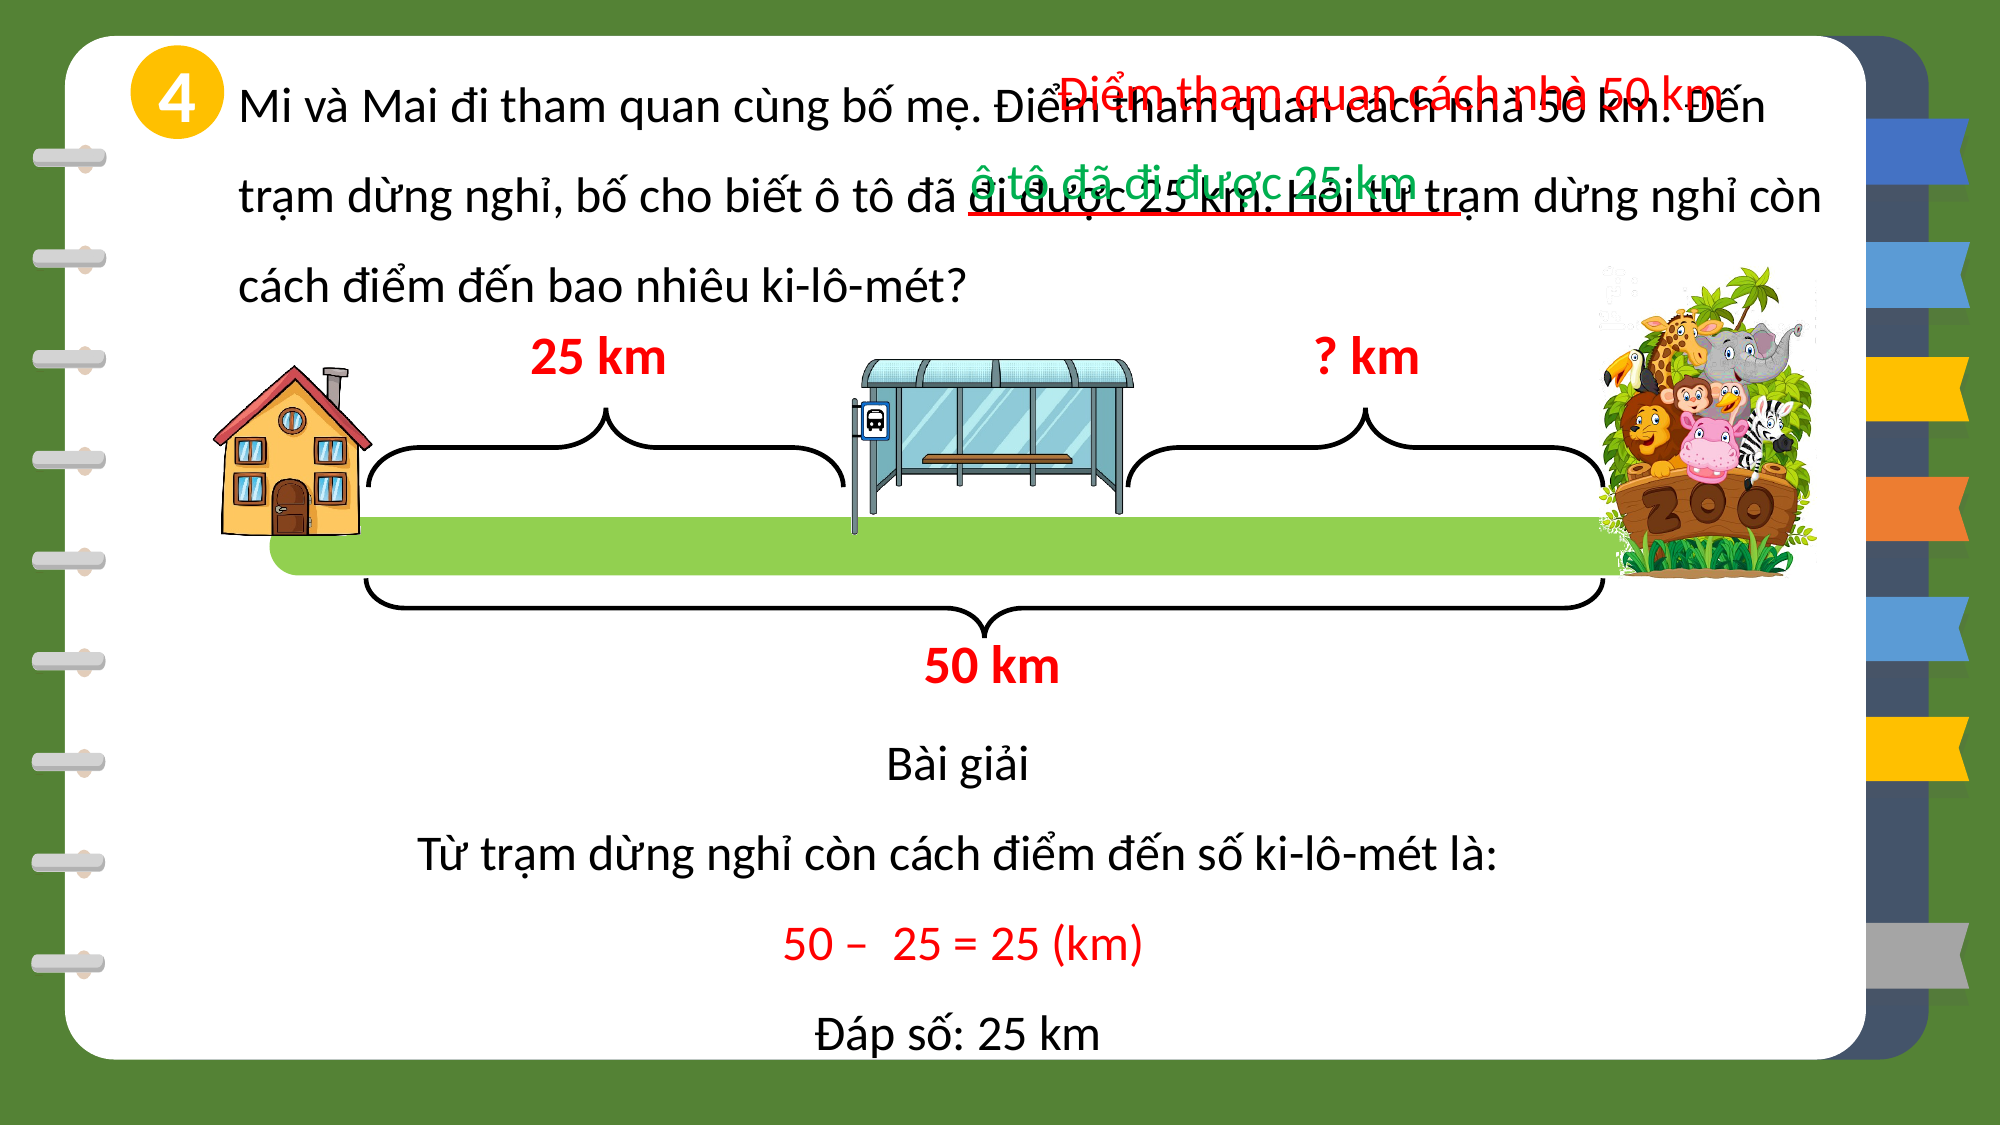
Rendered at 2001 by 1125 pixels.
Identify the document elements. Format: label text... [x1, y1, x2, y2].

text_box [365, 579, 1604, 622]
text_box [130, 35, 1849, 312]
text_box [212, 266, 1817, 579]
text_box Bài giải Từ trạm dừng nghỉ còn cách điểm đến số ki-lô-mét là: 50 – 25 = 25 (km) Đáp số: 25 km [402, 693, 1514, 1069]
text_box 50 km [908, 622, 1077, 693]
